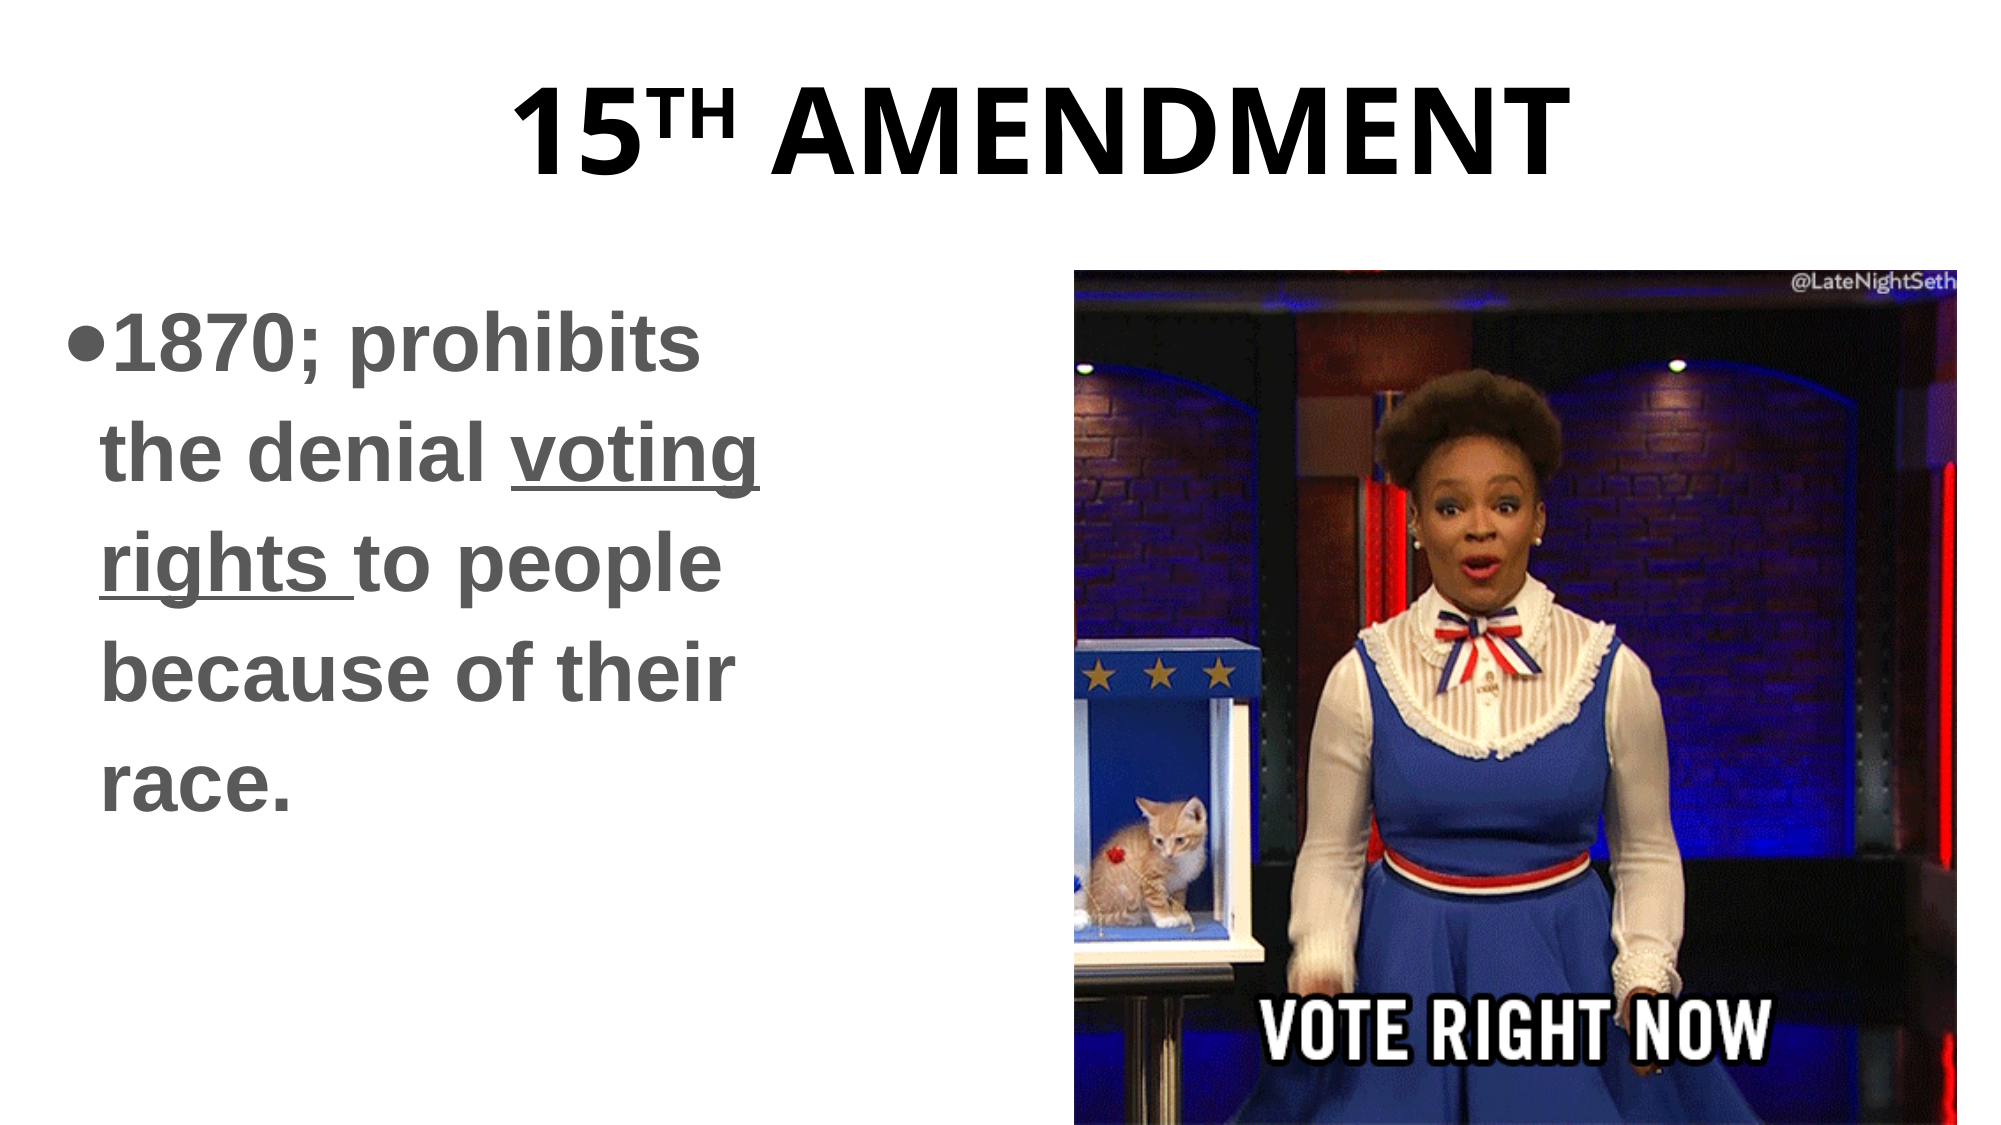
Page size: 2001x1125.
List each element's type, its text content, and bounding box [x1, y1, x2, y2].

title 15TH AMENDMENT [205, 62, 1875, 308]
list 1870; prohibits the denial voting rights to people because of their race. [46, 270, 841, 961]
picture [1074, 270, 1957, 1125]
